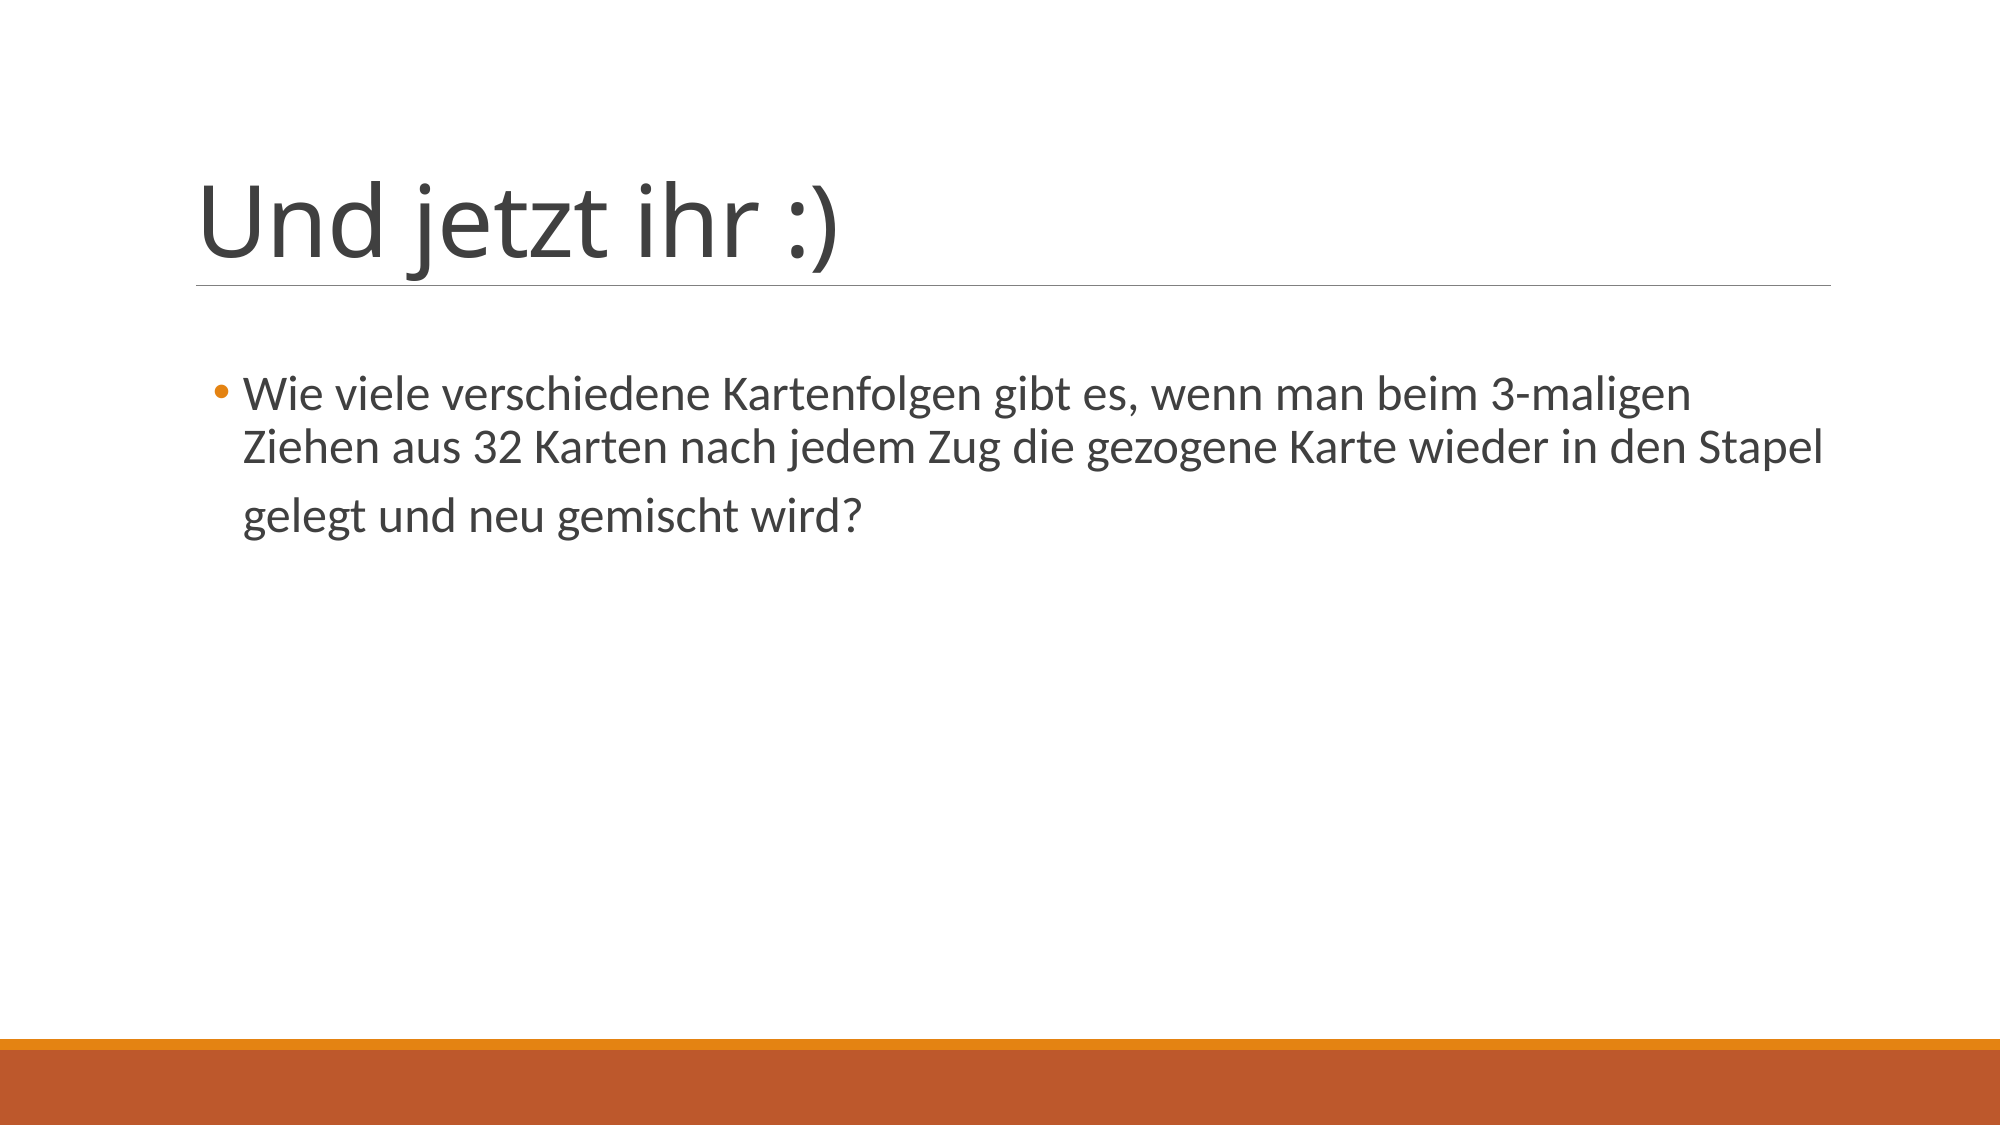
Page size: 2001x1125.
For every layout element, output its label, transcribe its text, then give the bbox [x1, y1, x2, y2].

title Und jetzt ihr :) [180, 47, 1830, 285]
list Wie viele verschiedene Kartenfolgen gibt es, wenn man beim 3-maligen Ziehen aus 32 Karten nach jedem Zug die gezogene Karte wieder in den Stapel gelegt und neu gemischt wird? [180, 359, 1830, 963]
